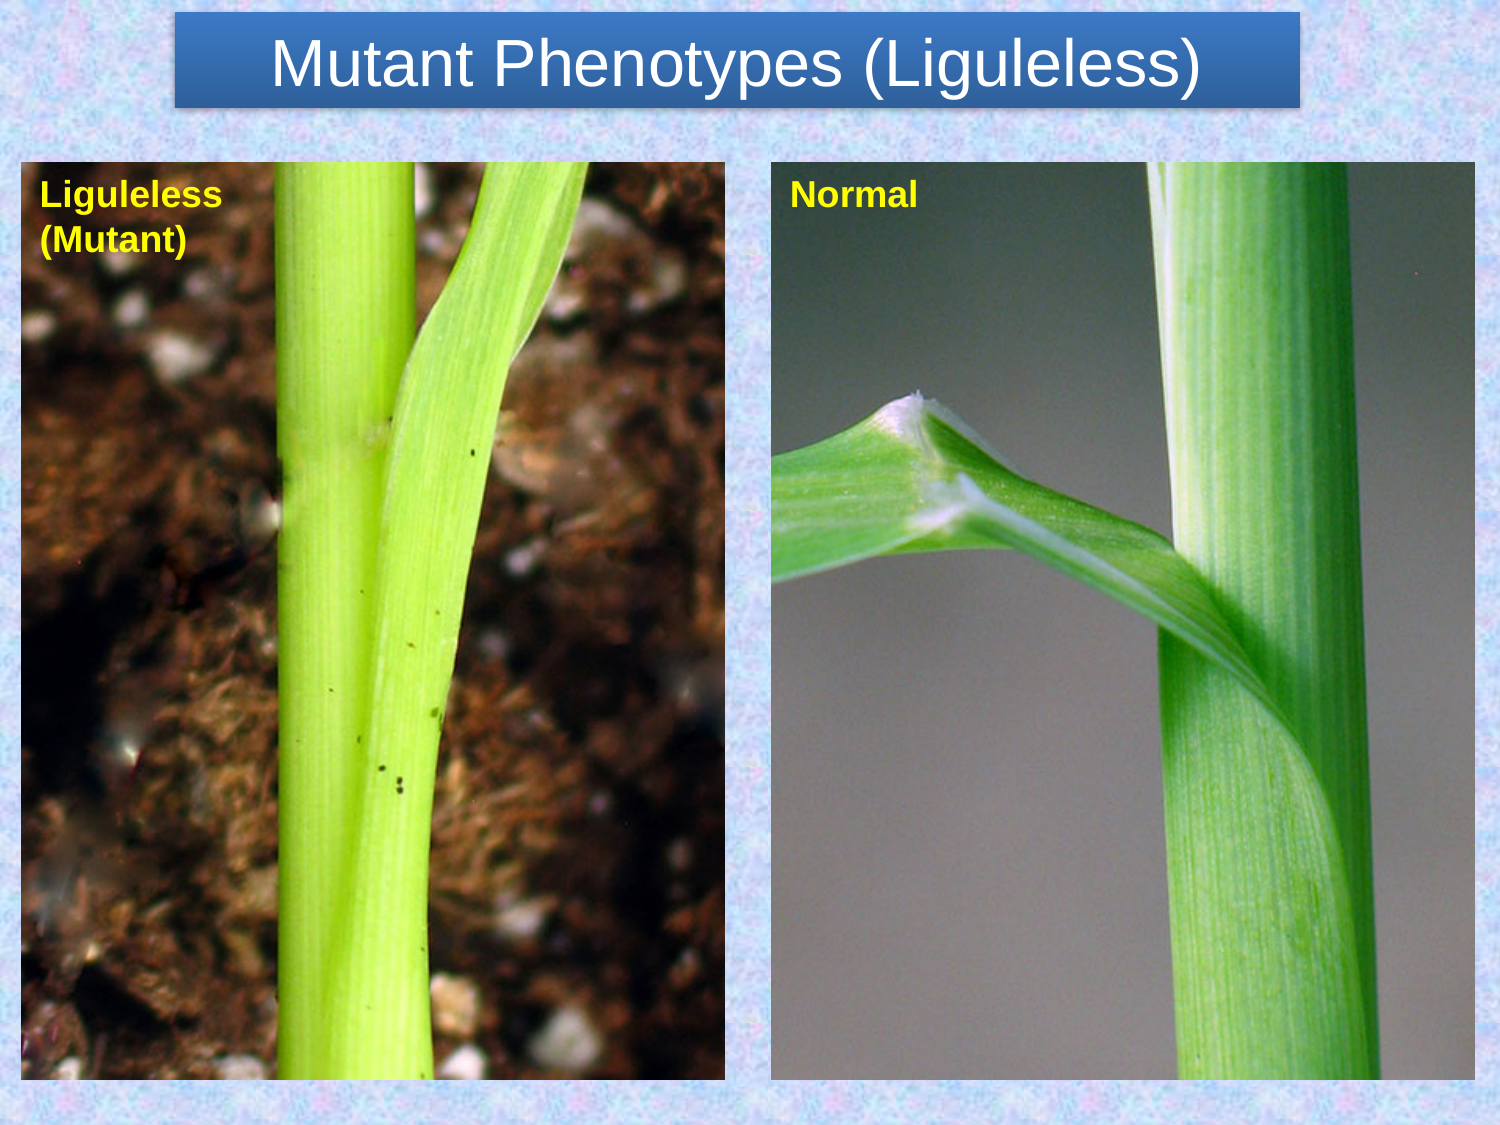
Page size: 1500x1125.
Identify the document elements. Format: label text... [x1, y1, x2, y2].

text_box Mutant Phenotypes (Liguleless) [174, 12, 1300, 108]
picture [0, 0, 1500, 1125]
